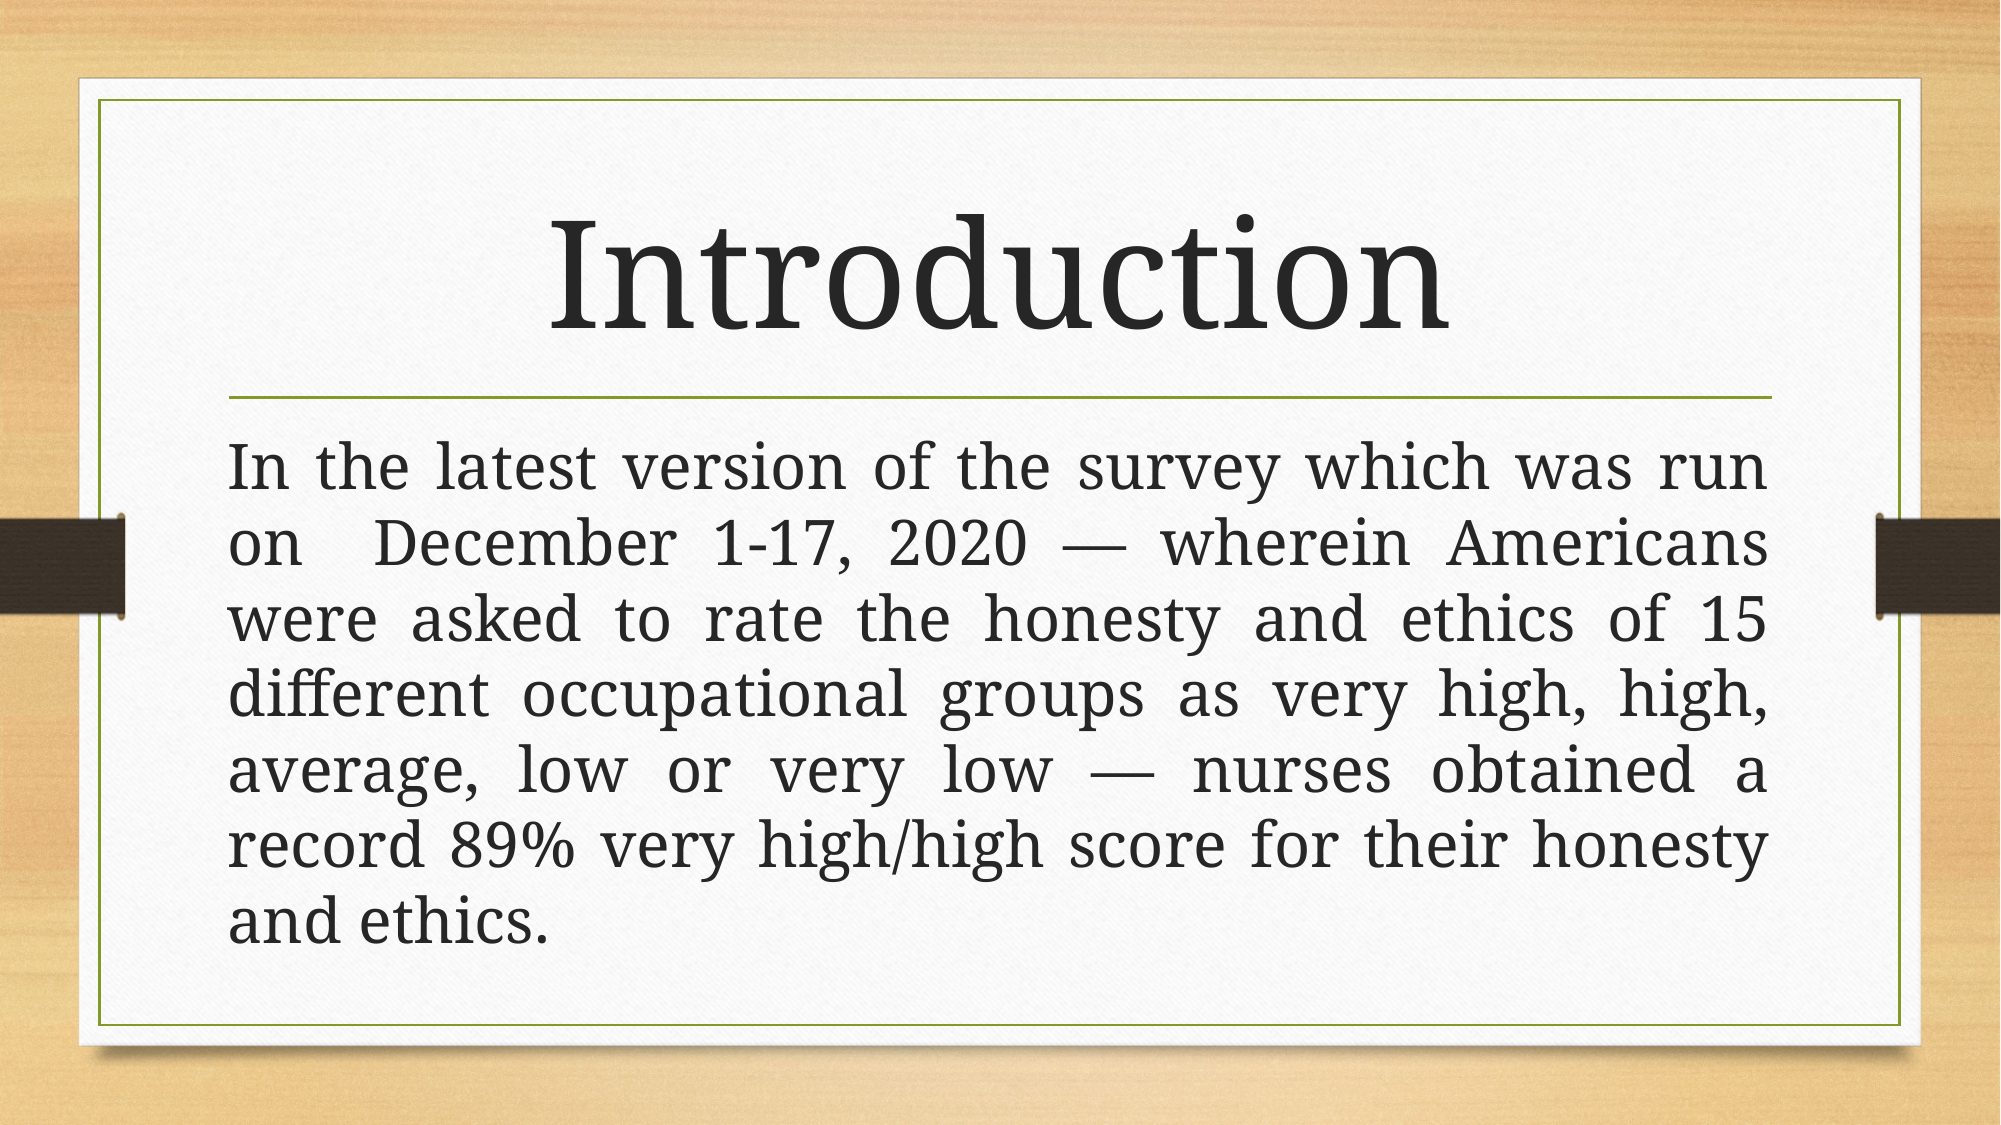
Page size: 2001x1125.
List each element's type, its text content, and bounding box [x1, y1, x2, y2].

picture [0, 0, 2001, 1125]
list In the latest version of the survey which was run on December 1-17, 2020 — wherein Americans were asked to rate the honesty and ethics of 15 different occupational groups as very high, high, average, low or very low — nurses obtained a record 89% very high/high score for their honesty and ethics. [212, 419, 1788, 964]
title Introduction [212, 161, 1788, 375]
